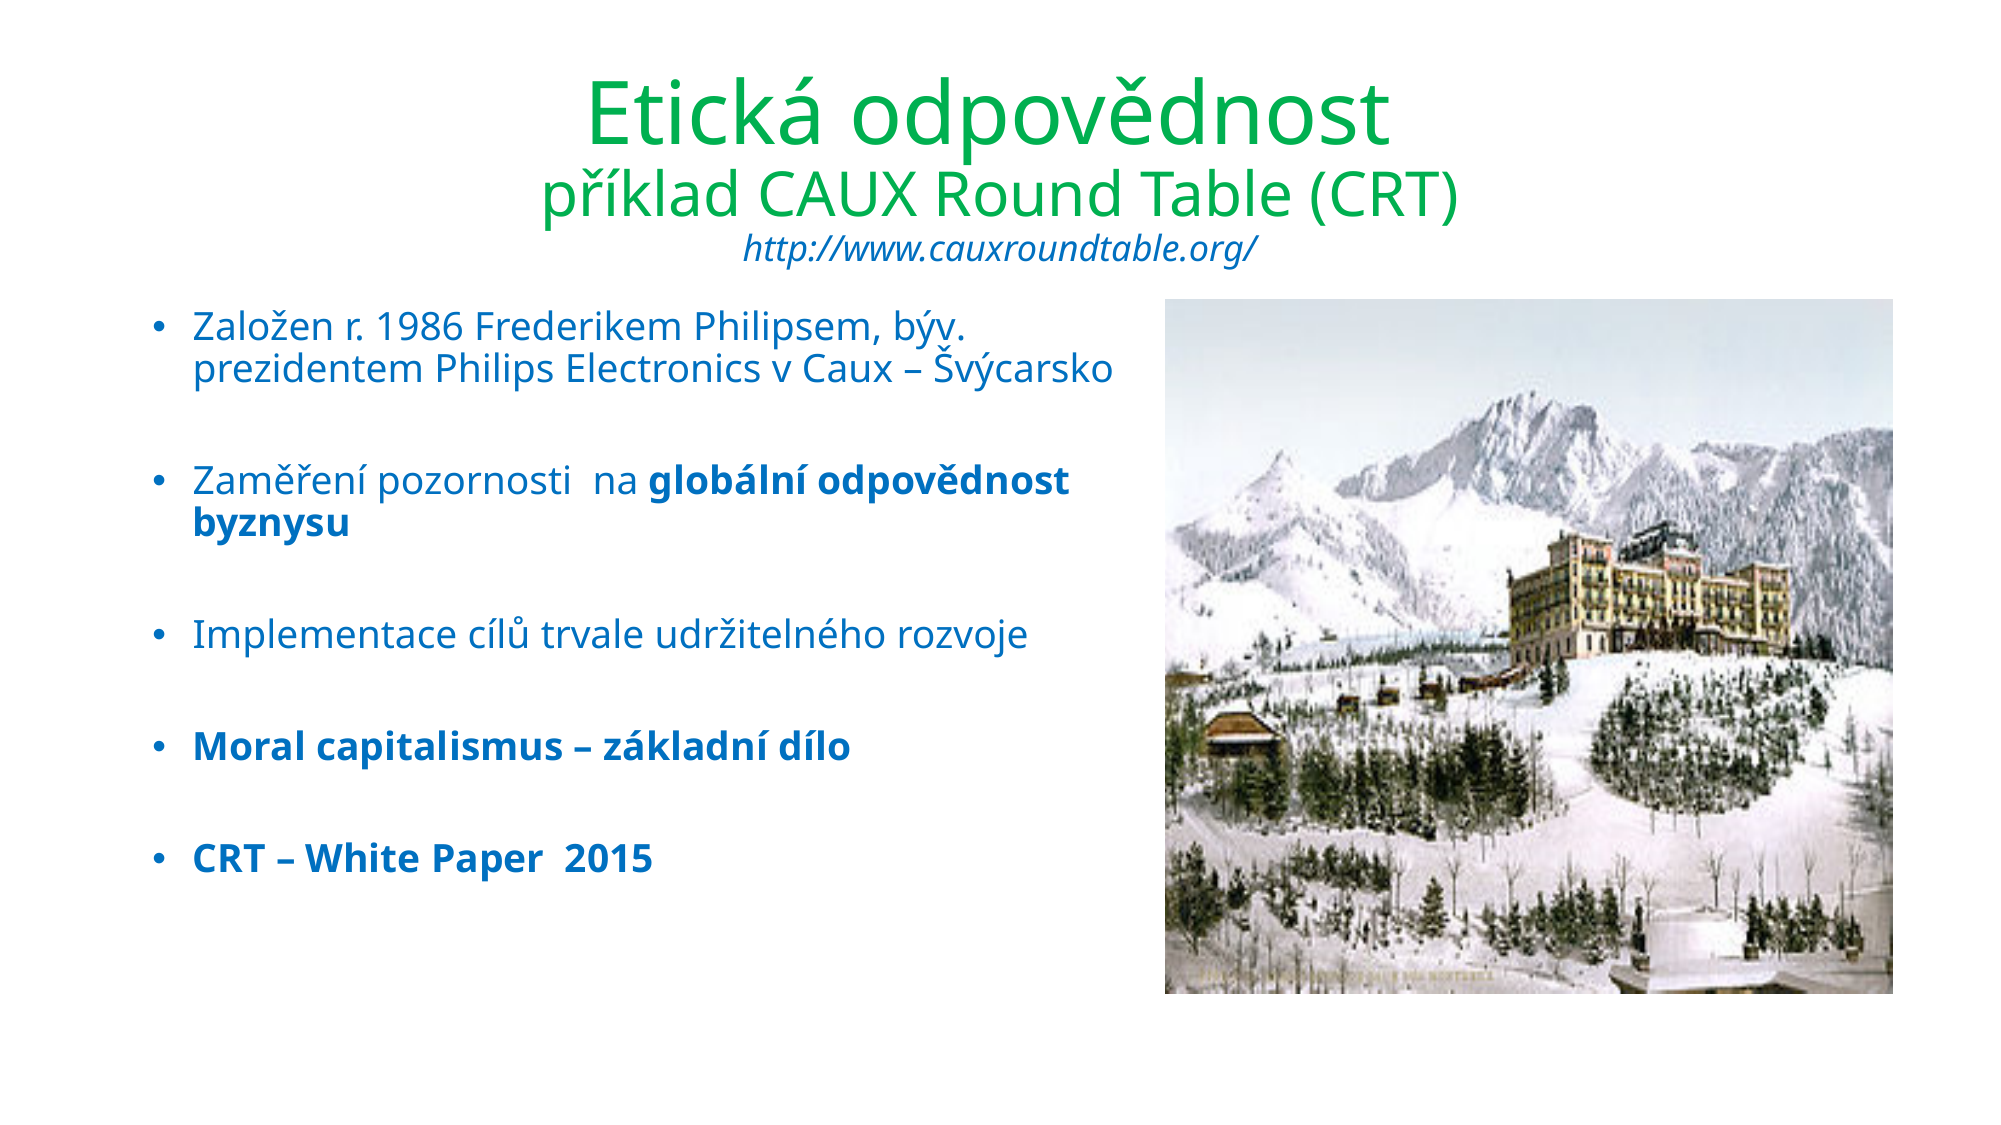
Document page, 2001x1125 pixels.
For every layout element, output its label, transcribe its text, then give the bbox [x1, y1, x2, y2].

list Založen r. 1986 Frederikem Philipsem, býv. prezidentem Philips Electronics v Caux – Švýcarsko Zaměření pozornosti na globální odpovědnost byznysu Implementace cílů trvale udržitelného rozvoje Moral capitalismus – základní dílo CRT – White Paper 2015 [137, 299, 1148, 894]
picture [1165, 299, 1893, 994]
title Etická odpovědnost příklad CAUX Round Table (CRT) http://www.cauxroundtable.org/ [137, 59, 1863, 278]
